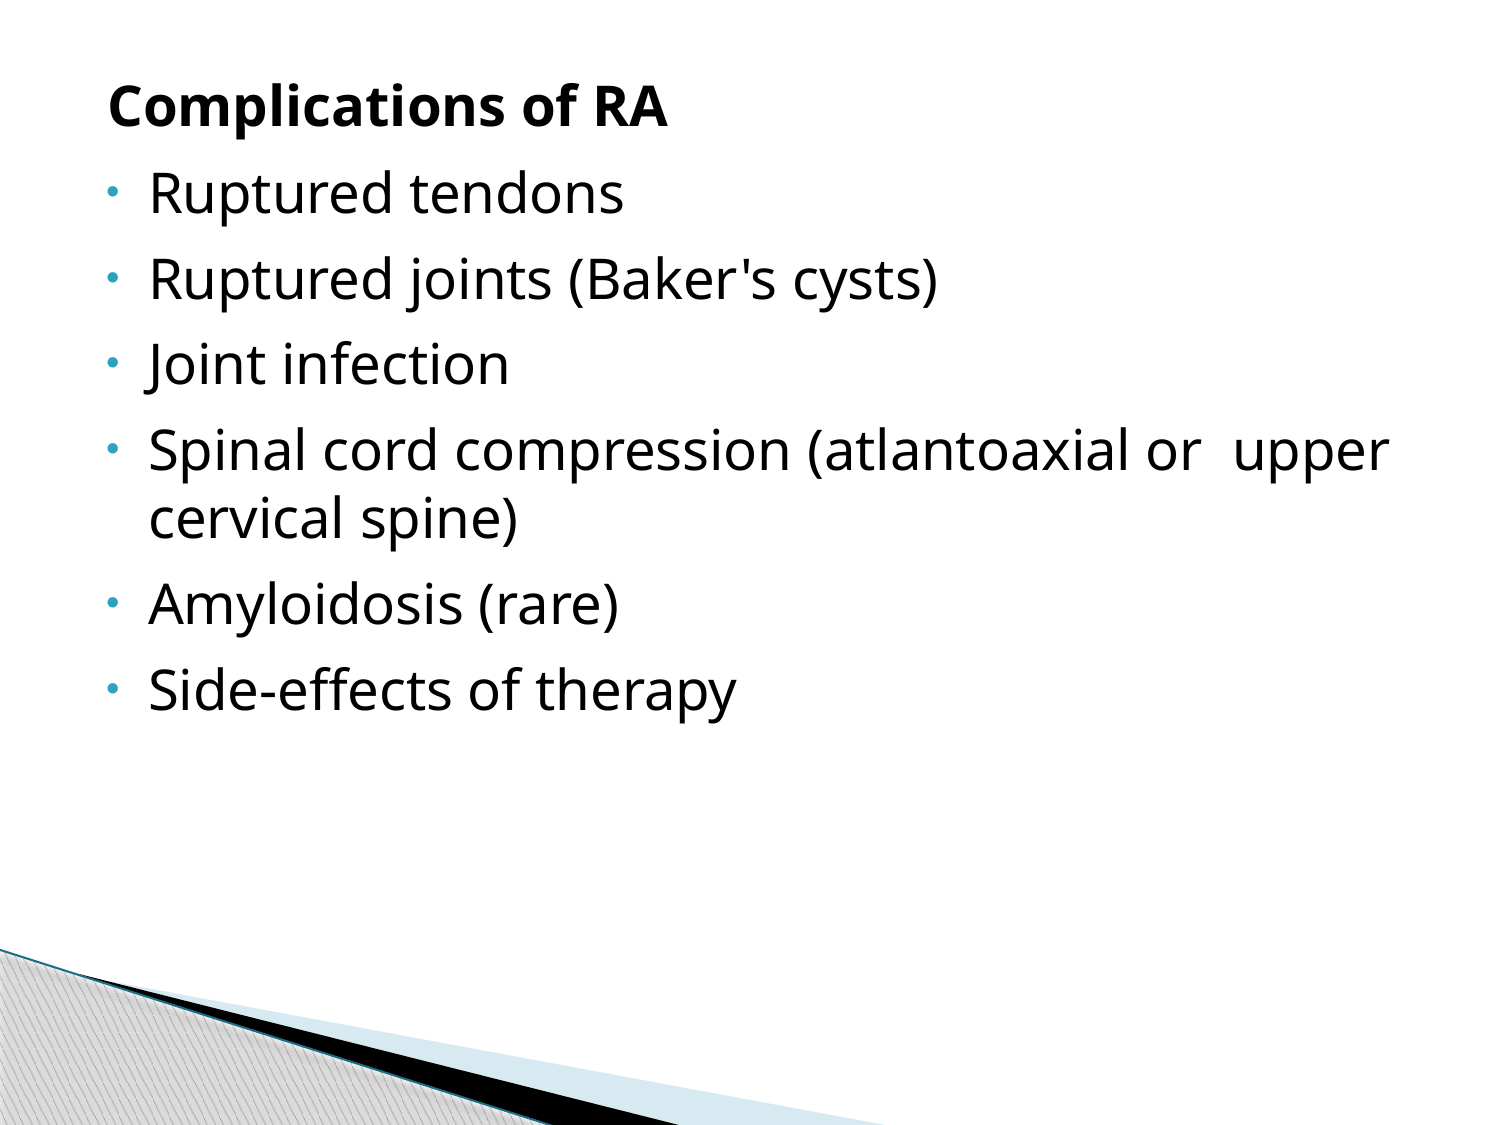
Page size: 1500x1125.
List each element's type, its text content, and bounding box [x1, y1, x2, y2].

list Complications of RA Ruptured tendons Ruptured joints (Baker's cysts) Joint infection Spinal cord compression (atlantoaxial or upper cervical spine) Amyloidosis (rare) Side-effects of therapy [75, 62, 1425, 1005]
